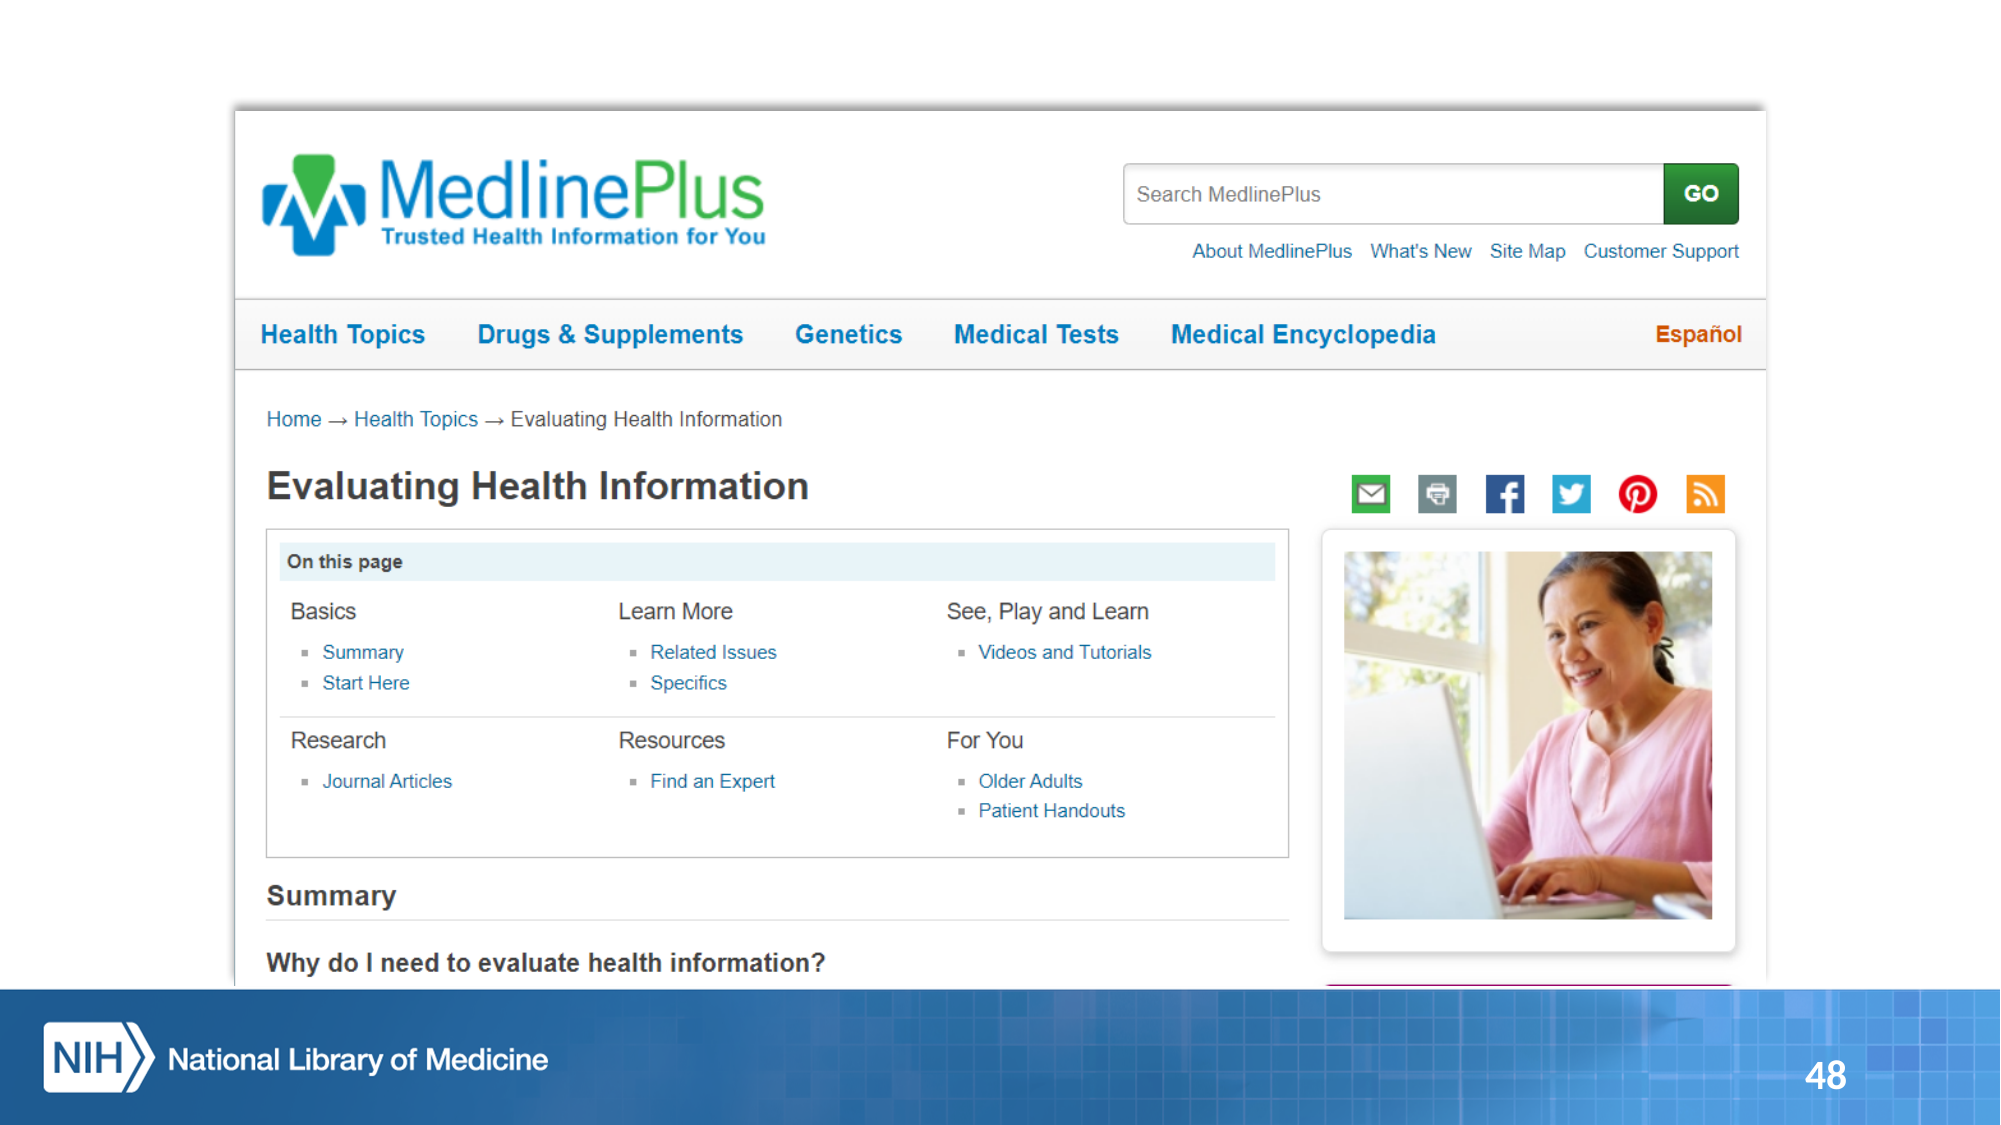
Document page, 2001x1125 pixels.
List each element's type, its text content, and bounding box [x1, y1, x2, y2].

slide_number 48 [1412, 1042, 1863, 1103]
picture [0, 0, 2000, 1125]
